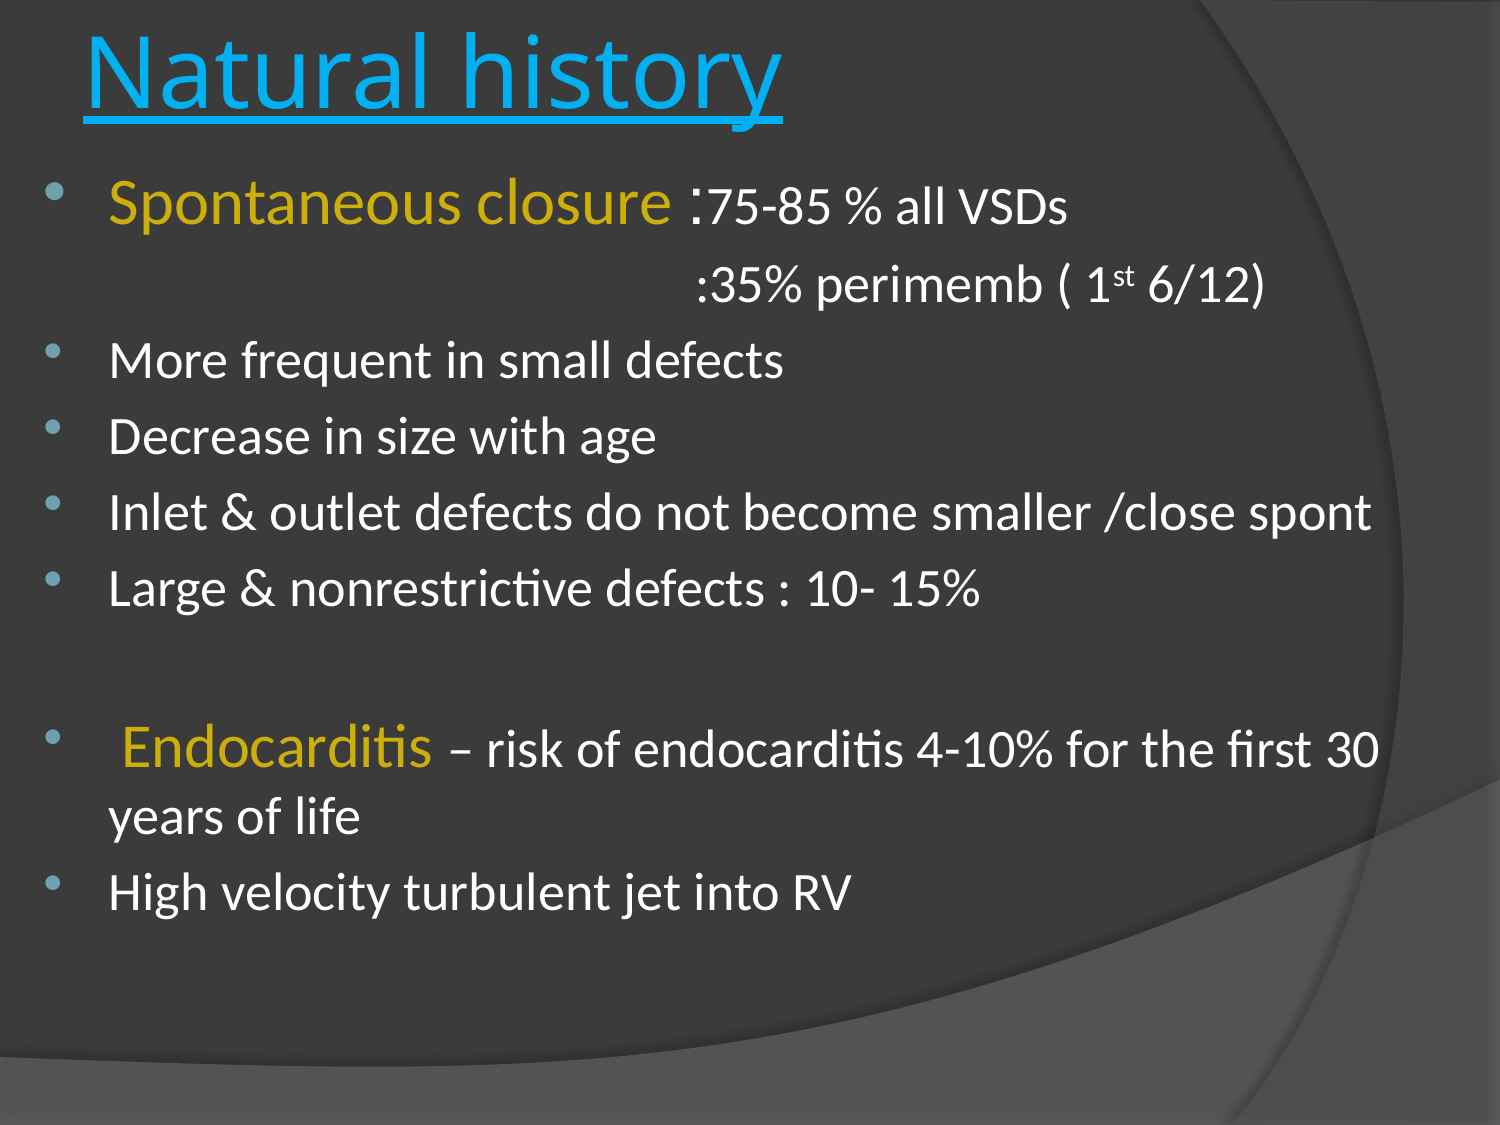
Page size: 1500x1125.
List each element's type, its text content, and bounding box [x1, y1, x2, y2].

title Natural history [75, 0, 1300, 149]
list Spontaneous closure :75-85 % all VSDs :35% perimemb ( 1st 6/12) More frequent in small defects Decrease in size with age Inlet & outlet defects do not become smaller /close spont Large & nonrestrictive defects : 10- 15% Endocarditis – risk of endocarditis 4-10% for the first 30 years of life High velocity turbulent jet into RV [24, 149, 1463, 1088]
